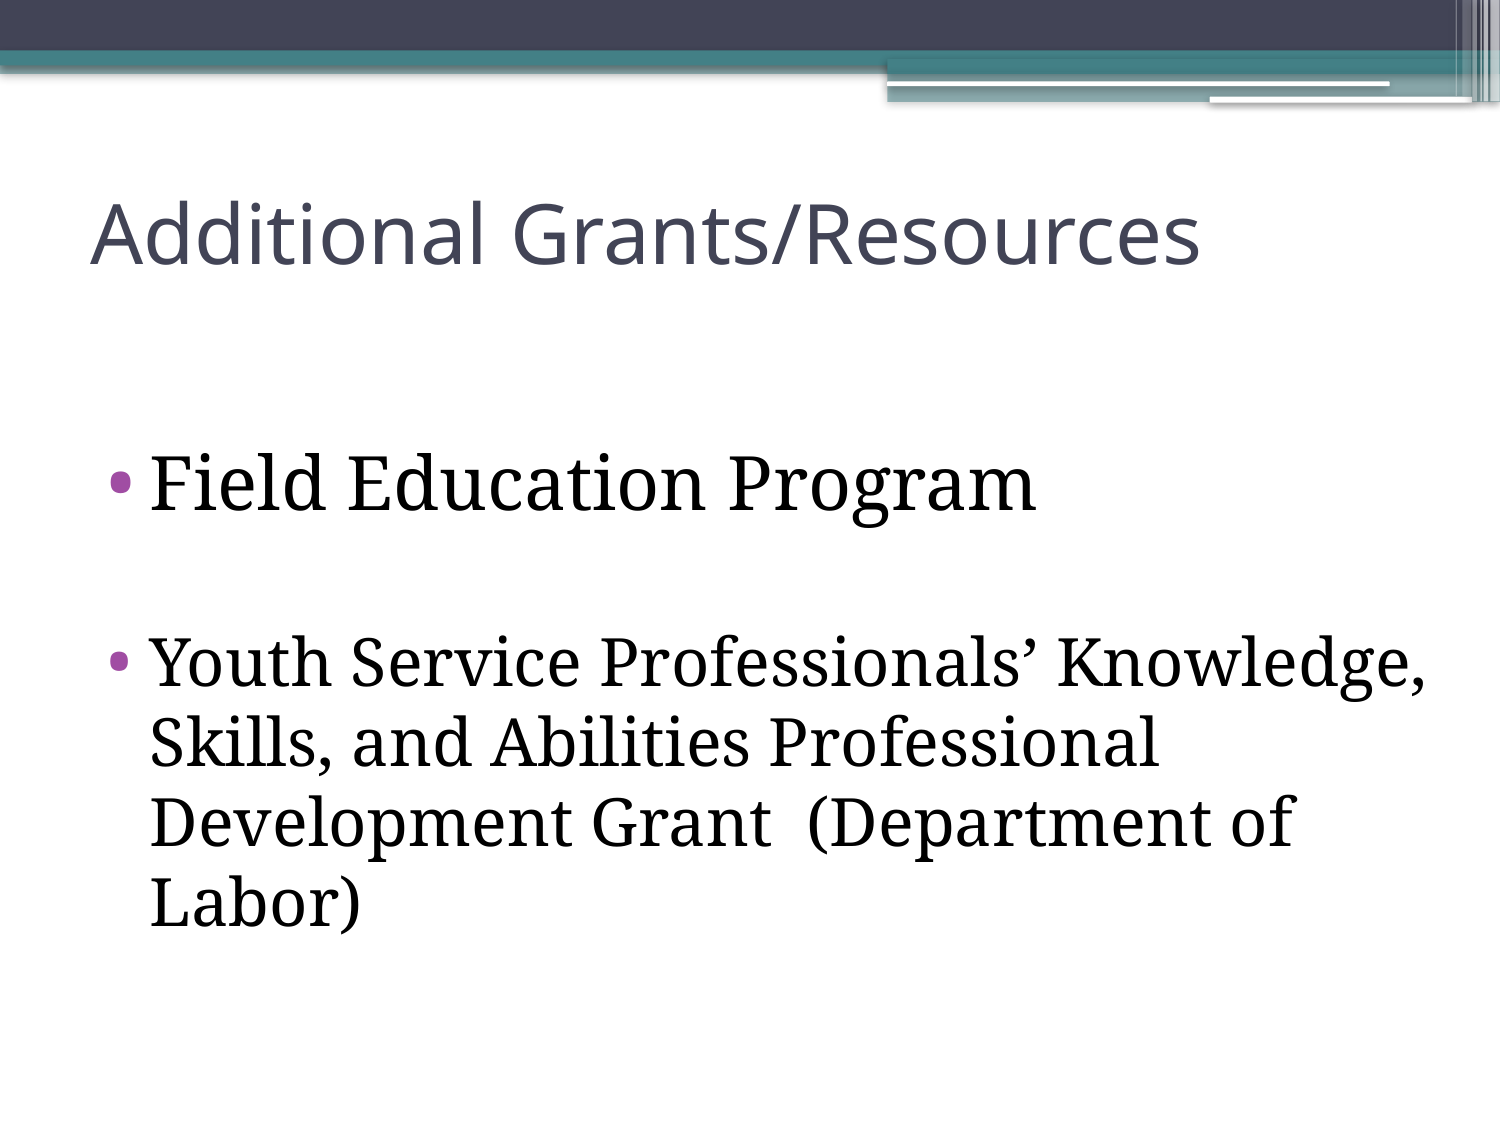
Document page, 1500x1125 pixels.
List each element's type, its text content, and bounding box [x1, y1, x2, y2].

title Additional Grants/Resources [74, 162, 1426, 301]
list Field Education Program Youth Service Professionals’ Knowledge, Skills, and Abilities Professional Development Grant (Department of Labor) [74, 312, 1463, 1079]
